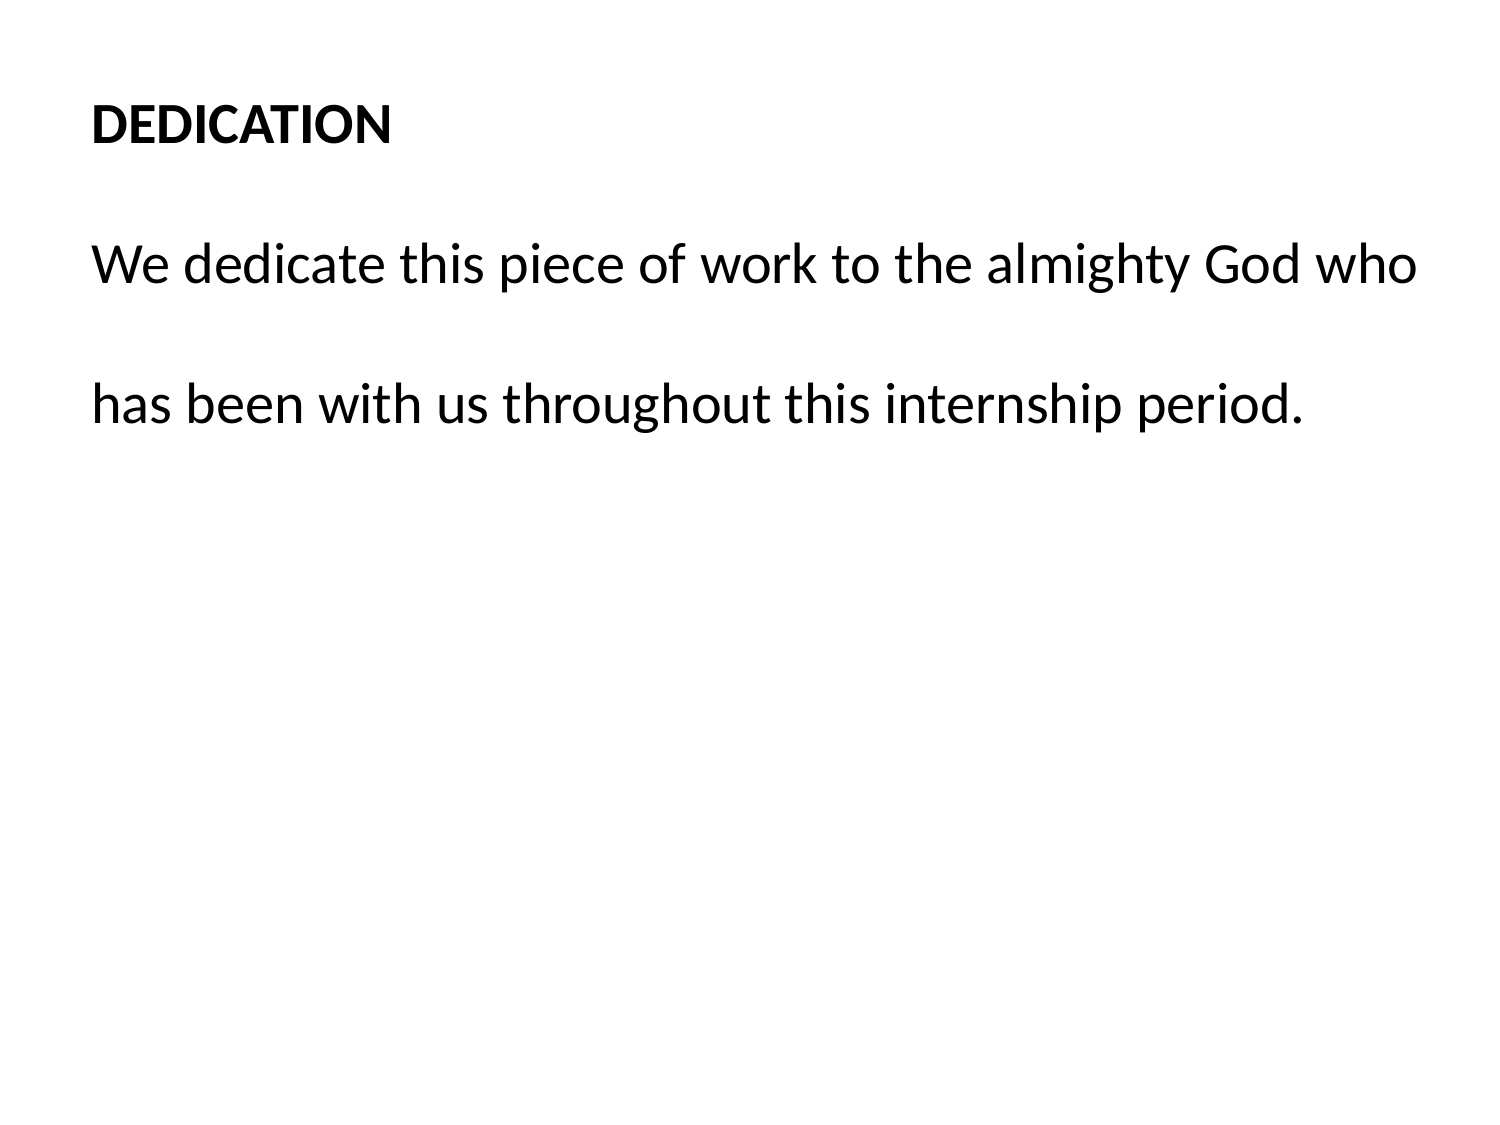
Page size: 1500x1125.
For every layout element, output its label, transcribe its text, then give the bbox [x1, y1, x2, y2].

text_box DEDICATION We dedicate this piece of work to the almighty God who has been with us throughout this internship period. [76, 78, 1471, 813]
